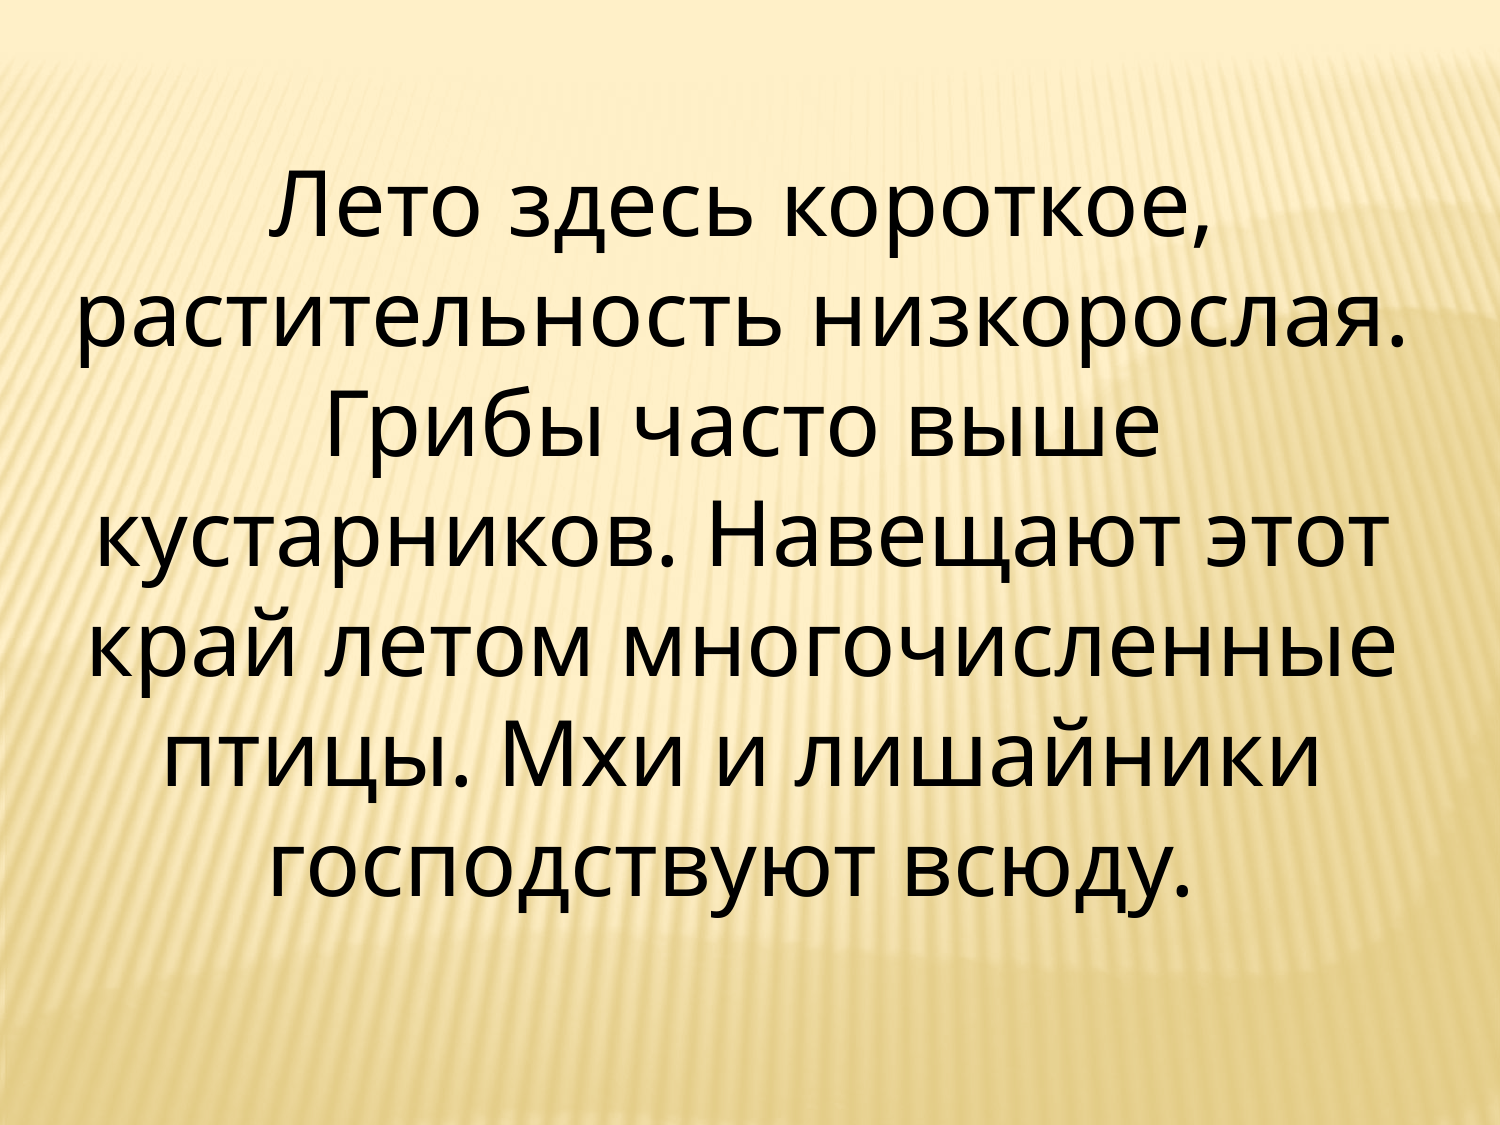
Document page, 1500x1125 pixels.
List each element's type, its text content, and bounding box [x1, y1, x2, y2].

text_box Лето здесь короткое, растительность низкорослая. Грибы часто выше кустарников. Навещают этот край летом многочисленные птицы. Мхи и лишайники господствуют всюду. [34, 137, 1452, 922]
